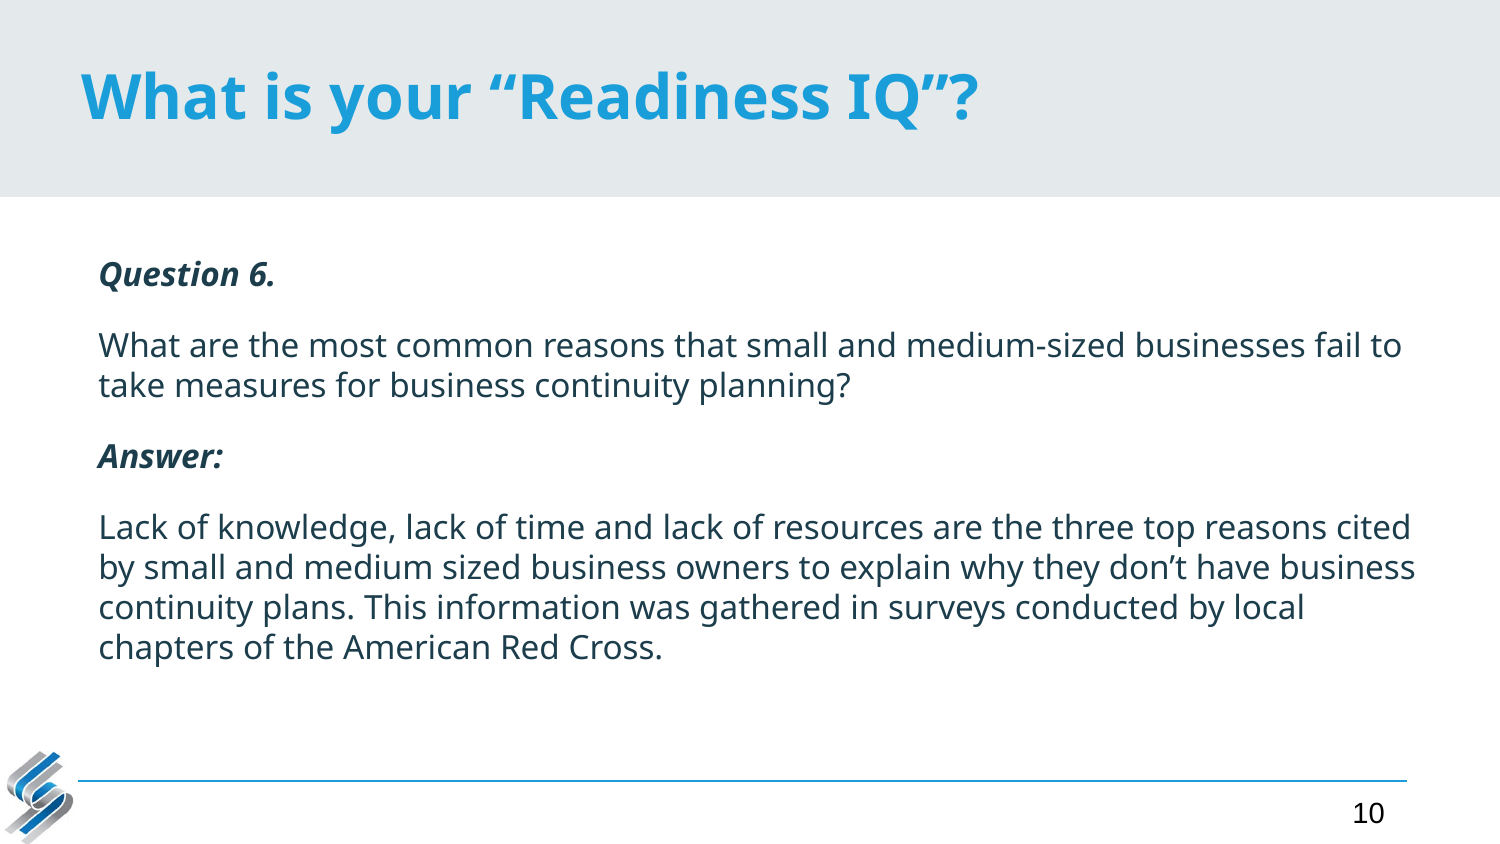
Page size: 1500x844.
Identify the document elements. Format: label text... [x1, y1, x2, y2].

slide_number 10 [1346, 797, 1408, 827]
title What is your “Readiness IQ”? [75, 51, 1404, 172]
list Question 6. What are the most common reasons that small and medium-sized businesses fail to take measures for business continuity planning? Answer: Lack of knowledge, lack of time and lack of resources are the three top reasons cited by small and medium sized business owners to explain why they don’t have business continuity plans. This information was gathered in surveys conducted by local chapters of the American Red Cross. [78, 247, 1426, 788]
picture [4, 751, 75, 844]
